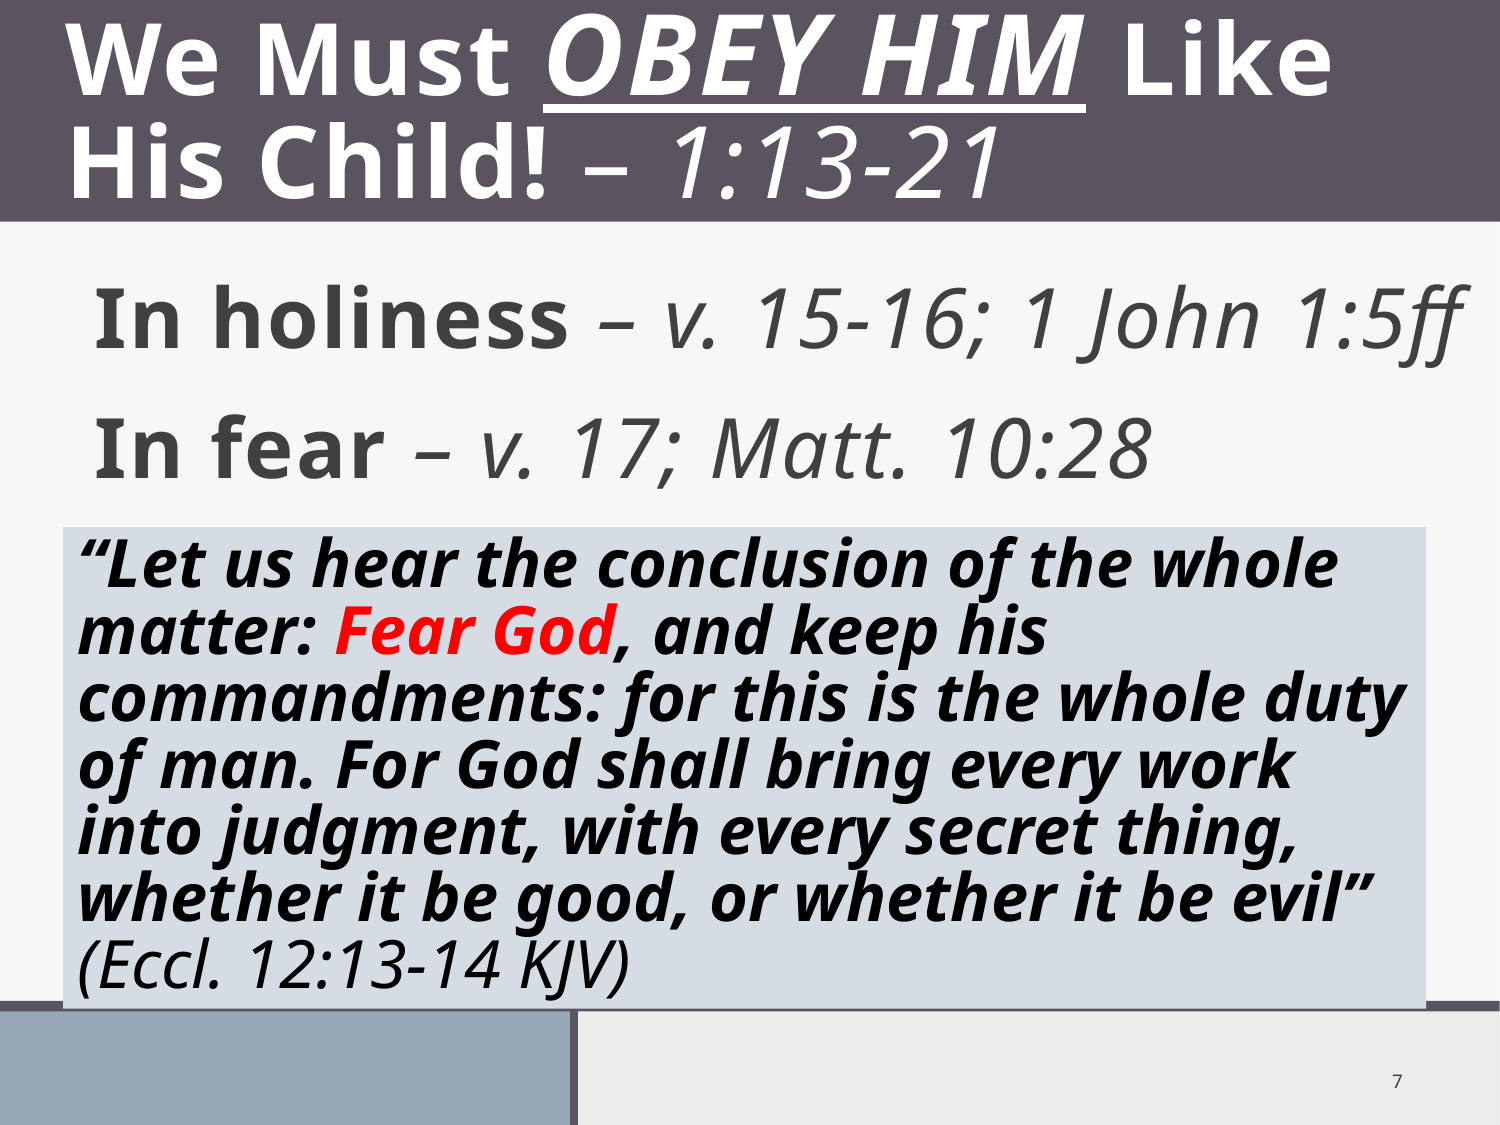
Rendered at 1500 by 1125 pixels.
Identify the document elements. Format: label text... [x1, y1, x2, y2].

list In holiness – v. 15-16; 1 John 1:5ff In fear – v. 17; Matt. 10:28 [76, 263, 1485, 947]
title We Must OBEY HIM Like His Child! – 1:13-21 [46, 15, 1455, 207]
text_box “Let us hear the conclusion of the whole matter: Fear God, and keep his commandments: for this is the whole duty of man. For God shall bring every work into judgment, with every secret thing, whether it be good, or whether it be evil” (Eccl. 12:13-14 KJV) [63, 527, 1427, 1009]
slide_number 7 [1300, 1035, 1421, 1110]
